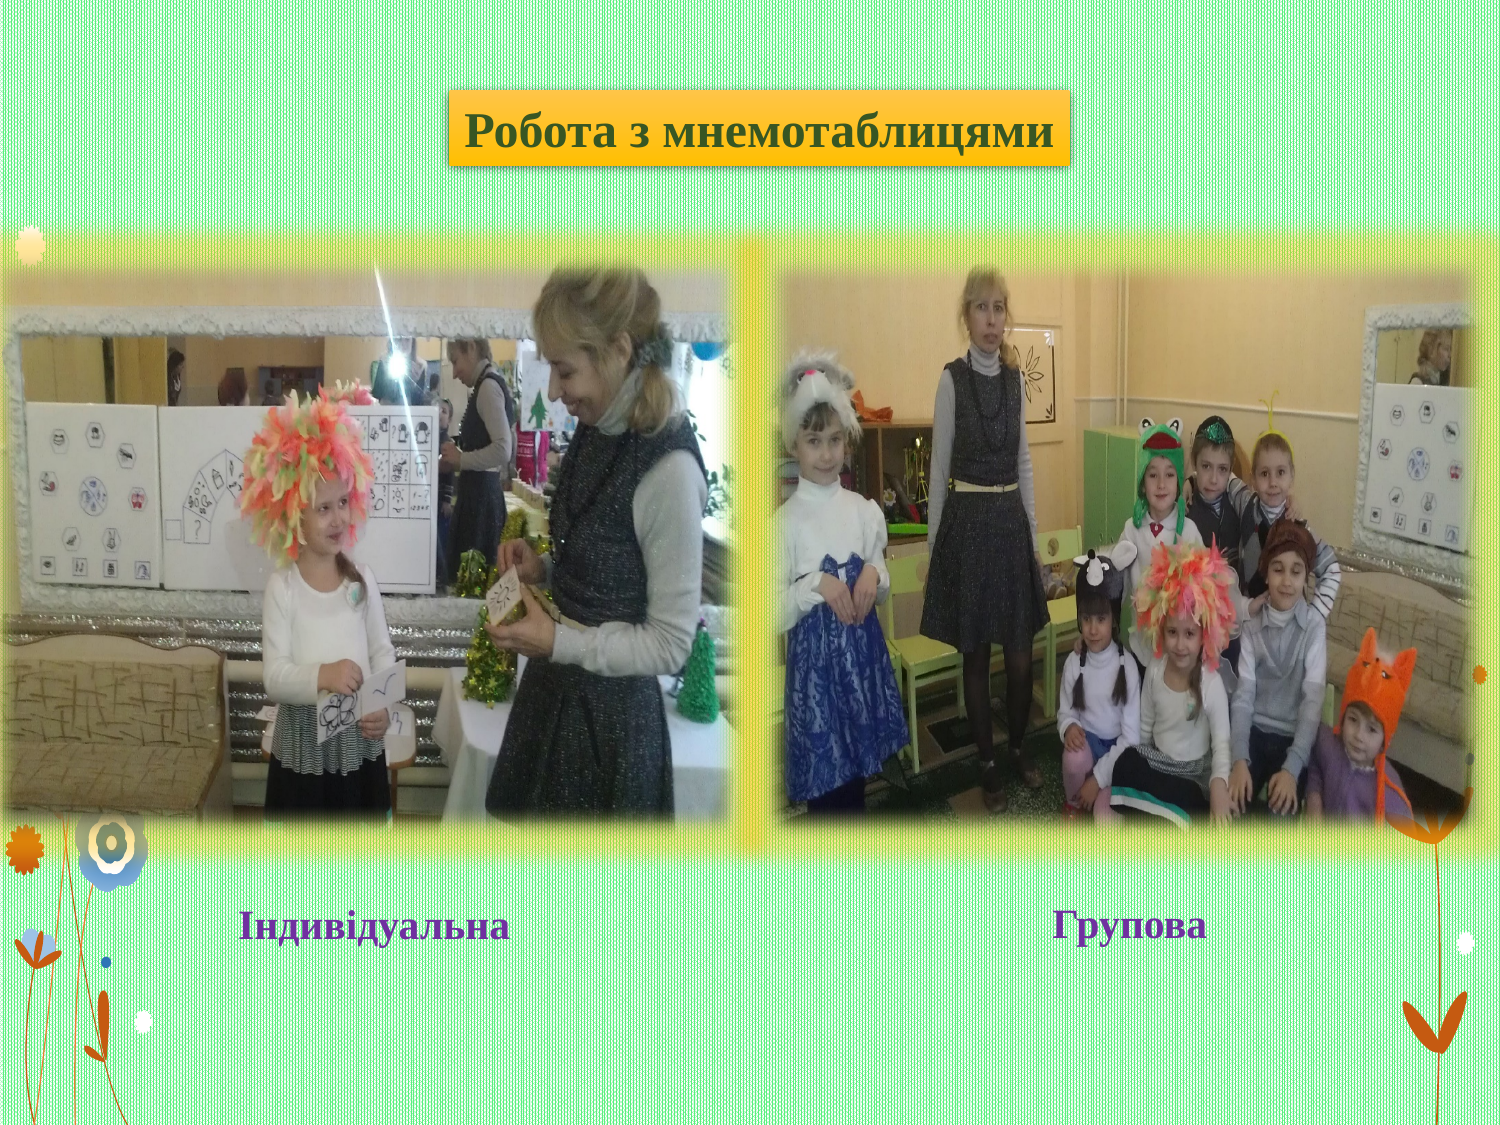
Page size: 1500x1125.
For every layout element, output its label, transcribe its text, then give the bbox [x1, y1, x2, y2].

picture [0, 250, 746, 841]
text_box Групова [1037, 888, 1223, 954]
picture [759, 250, 1490, 841]
text_box Робота з мнемотаблицями [449, 90, 1070, 166]
text_box Індивідуальна [223, 890, 526, 955]
